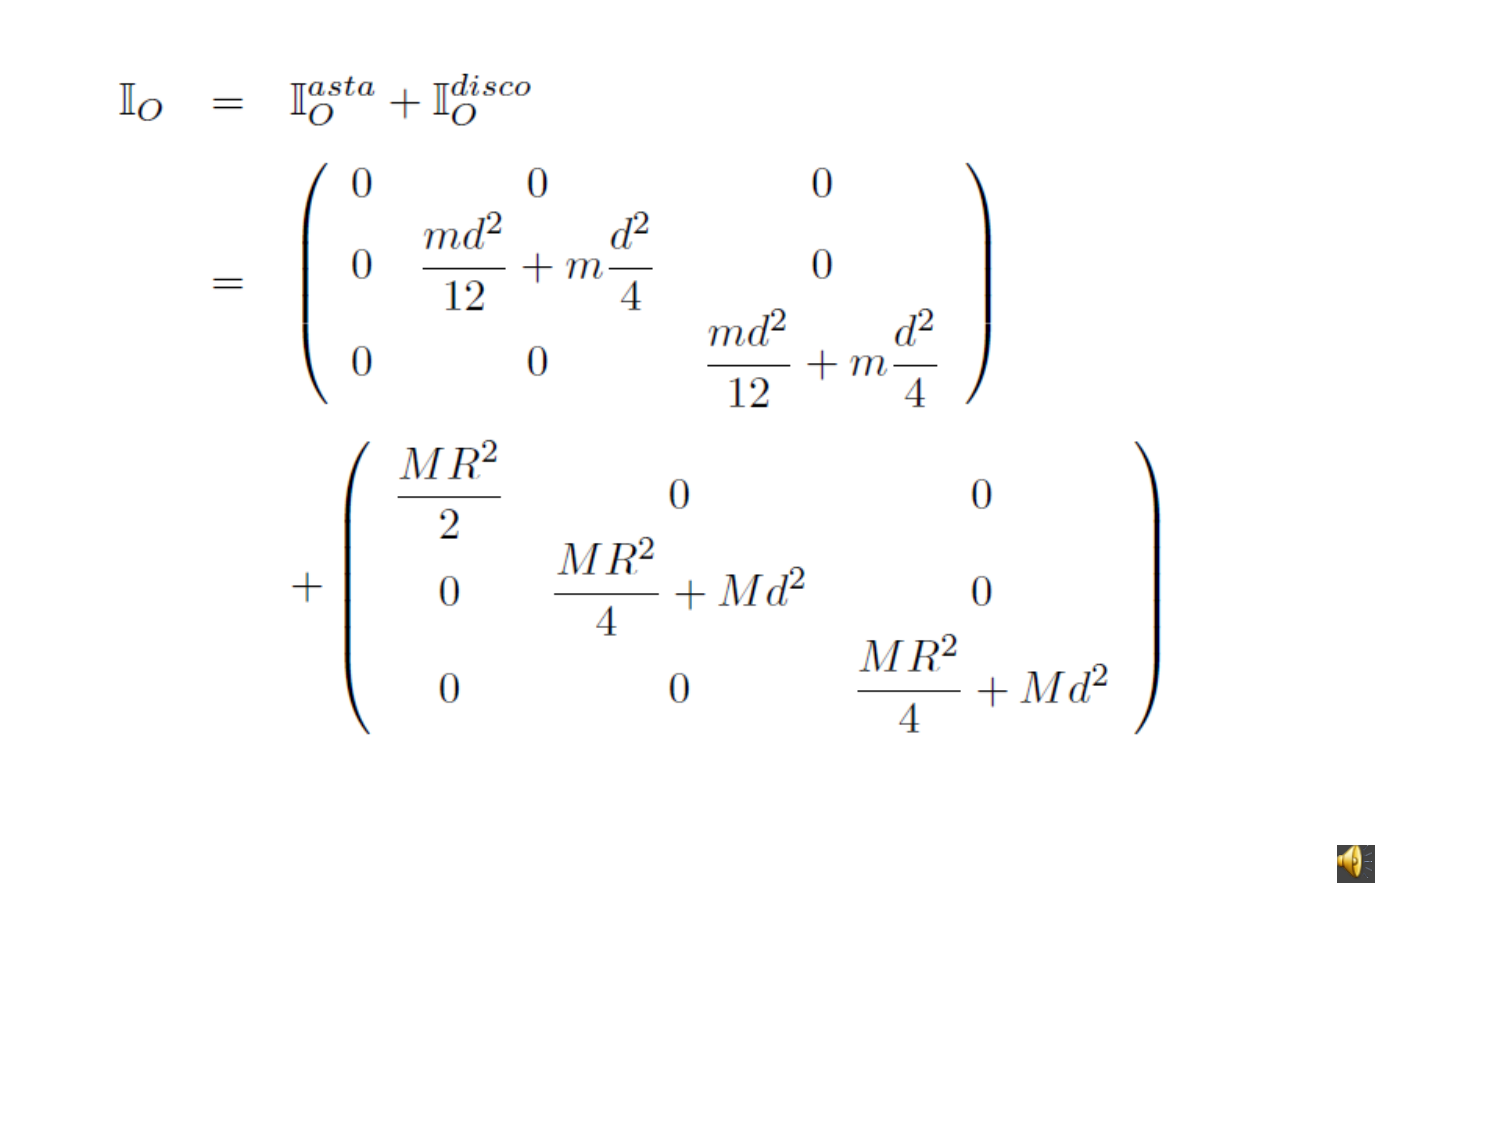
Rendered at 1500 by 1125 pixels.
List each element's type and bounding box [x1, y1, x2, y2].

picture [1335, 843, 1377, 885]
picture [93, 34, 1169, 761]
